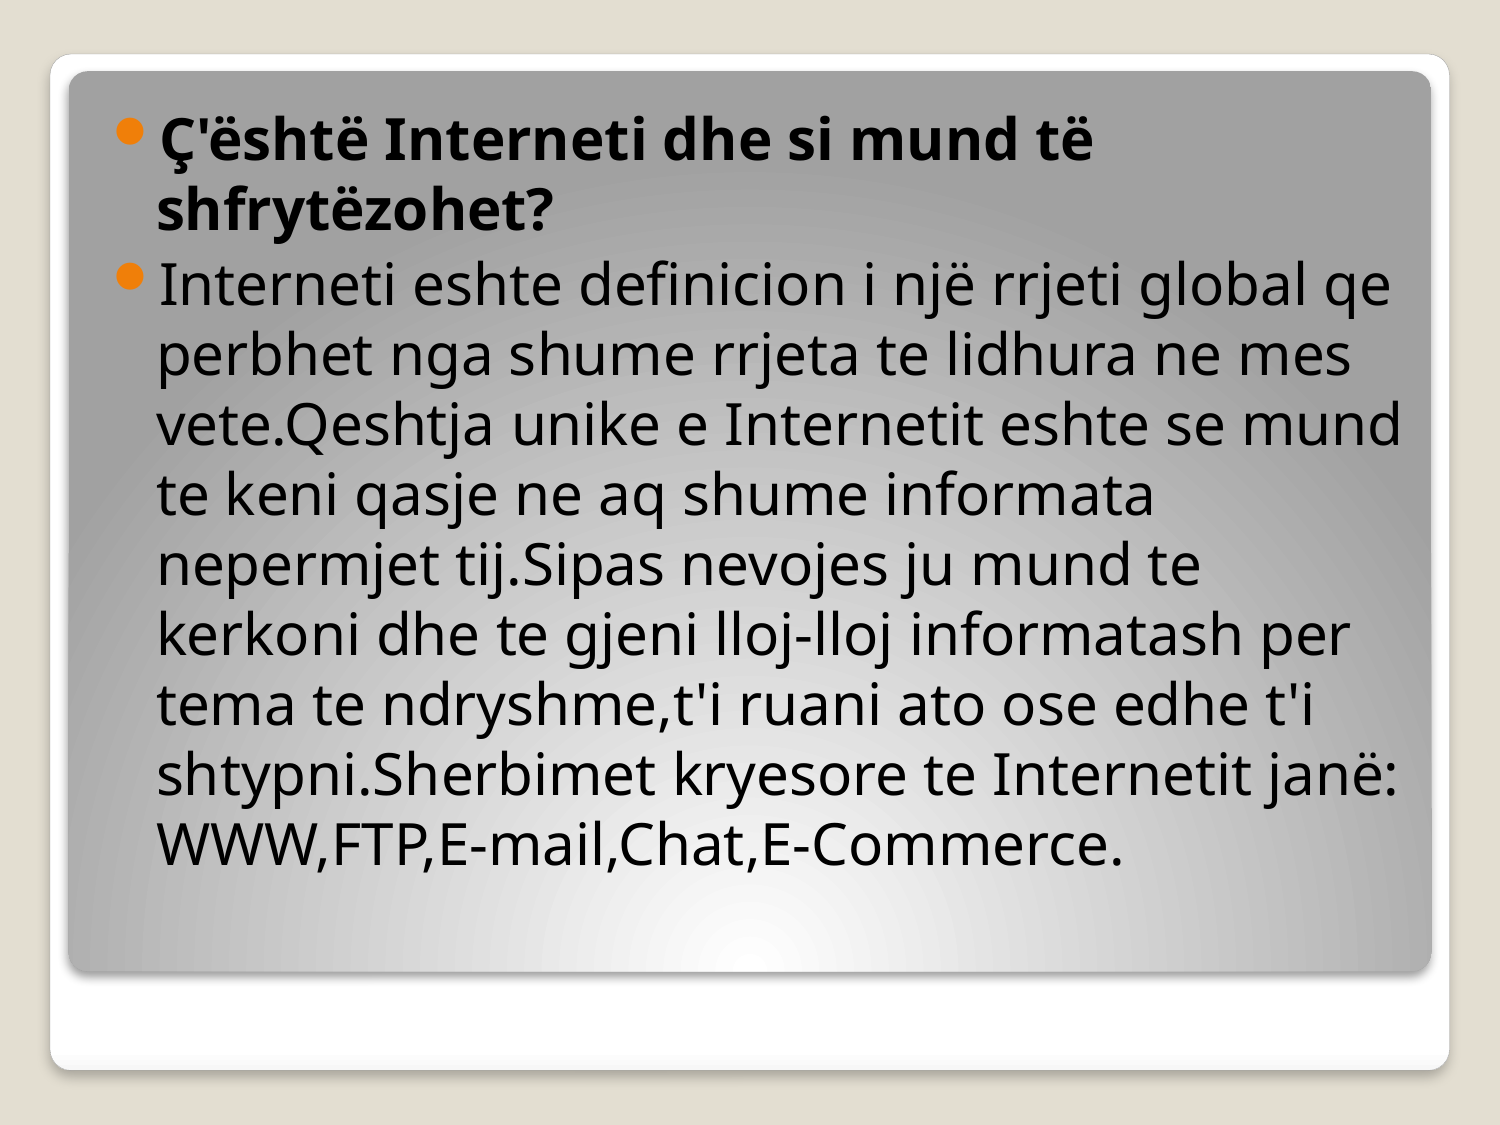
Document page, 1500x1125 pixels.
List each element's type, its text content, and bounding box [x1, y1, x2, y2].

list Ç'është Interneti dhe si mund të shfrytëzohet? Interneti eshte definicion i një rrjeti global qe perbhet nga shume rrjeta te lidhura ne mes vete.Qeshtja unike e Internetit eshte se mund te keni qasje ne aq shume informata nepermjet tij.Sipas nevojes ju mund te kerkoni dhe te gjeni lloj-lloj informatash per tema te ndryshme,t'i ruani ato ose edhe t'i shtypni.Sherbimet kryesore te Internetit janë: WWW,FTP,E-mail,Chat,E-Commerce. [82, 86, 1425, 963]
